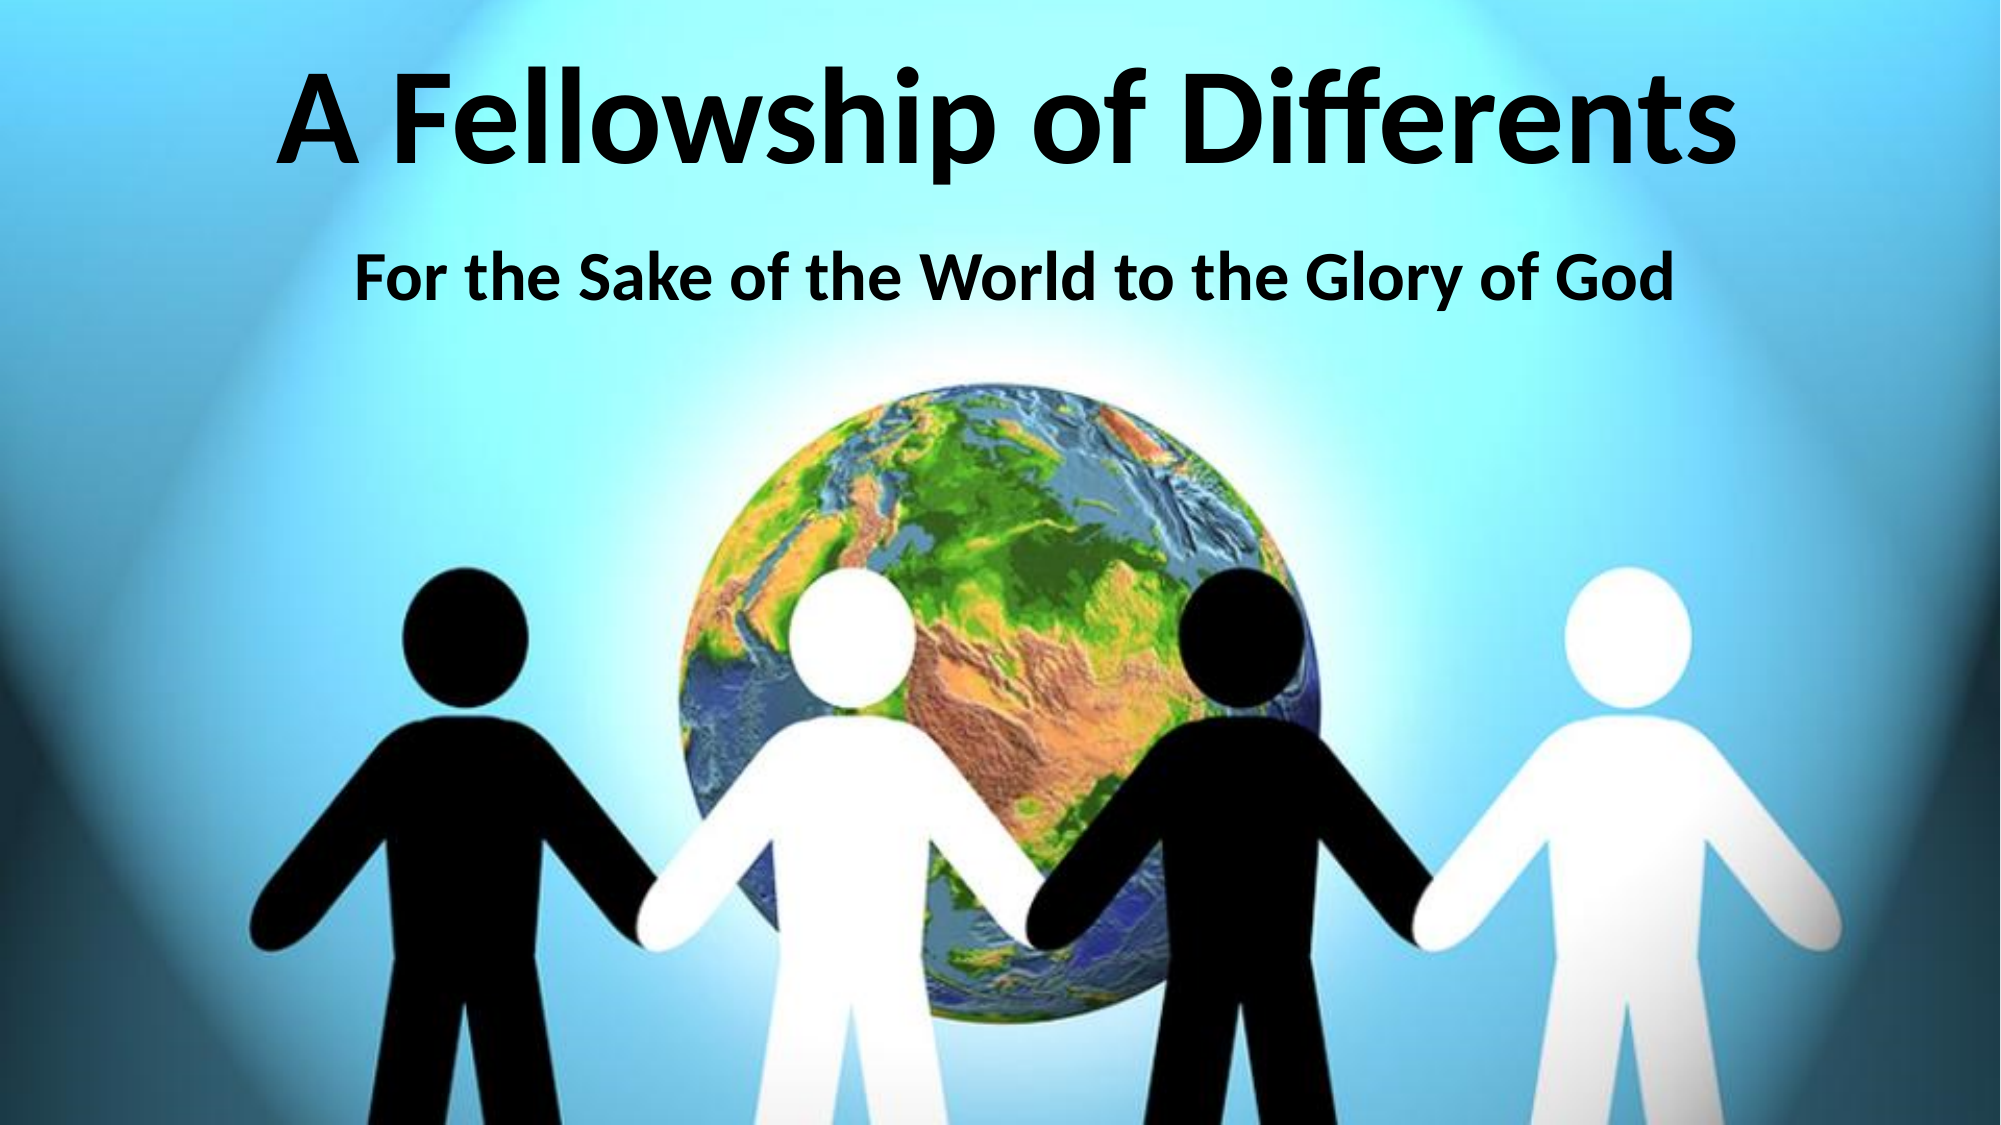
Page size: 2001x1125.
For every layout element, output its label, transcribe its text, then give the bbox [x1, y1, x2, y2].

picture [0, 0, 2001, 1125]
subtitle For the Sake of the World to the Glory of God [316, 232, 1717, 333]
title A Fellowship of Differents [233, 50, 1784, 201]
